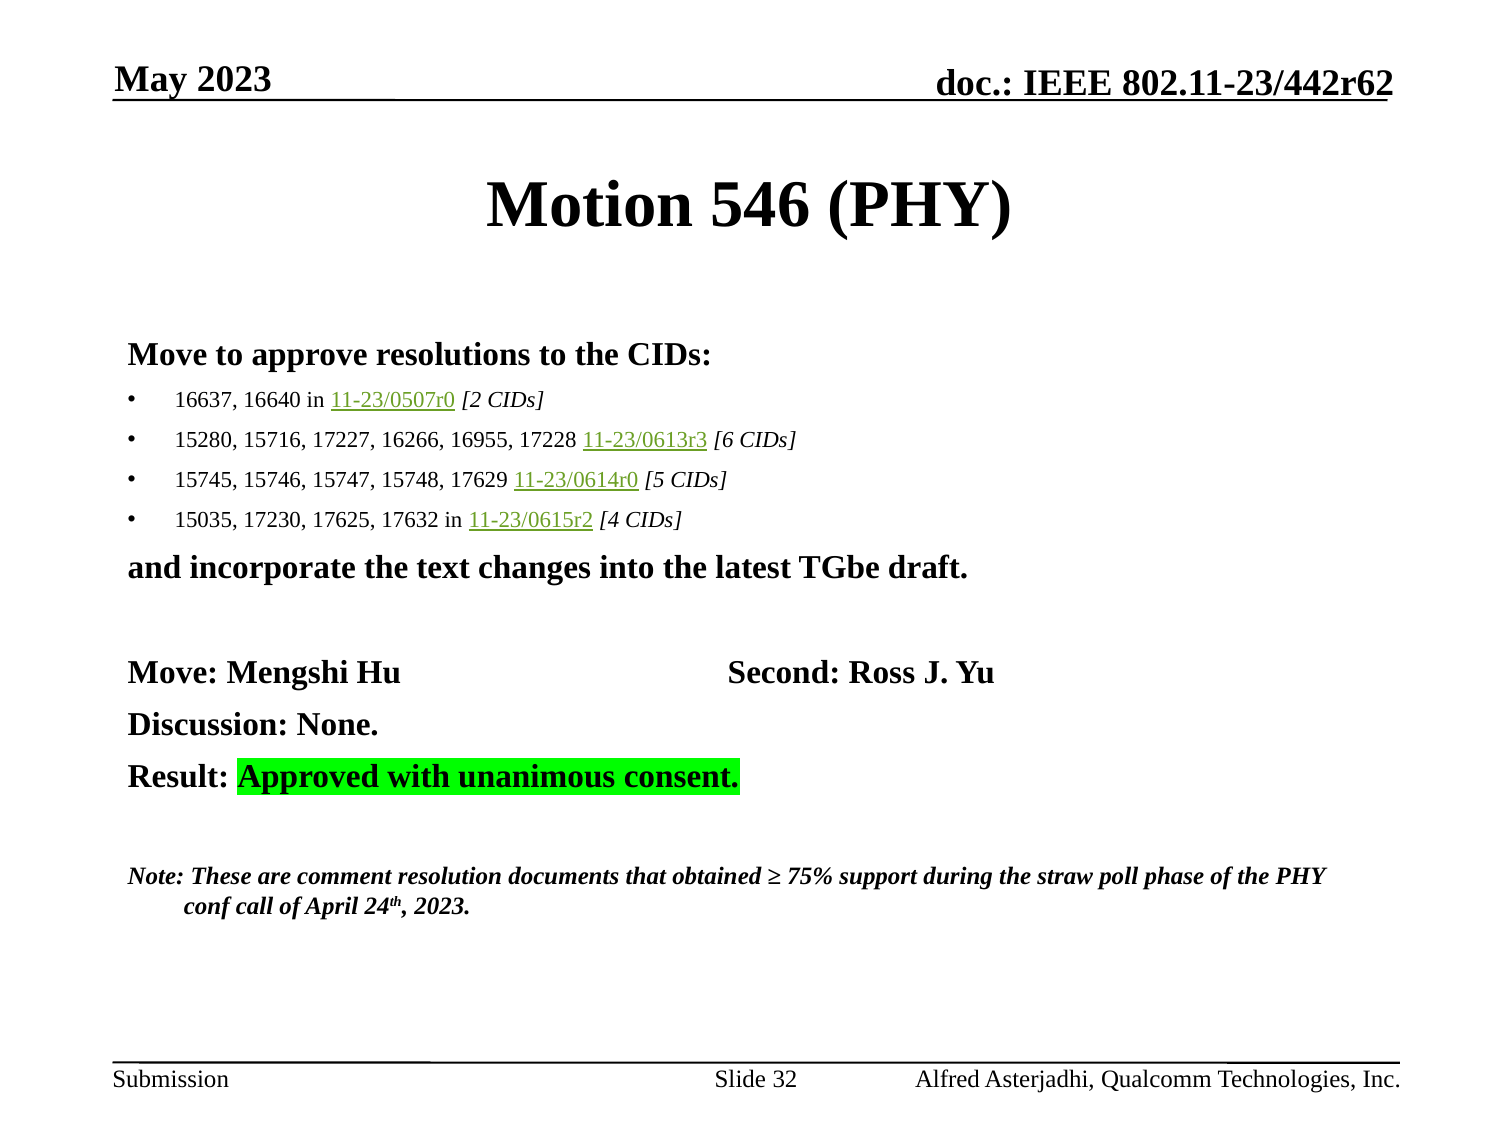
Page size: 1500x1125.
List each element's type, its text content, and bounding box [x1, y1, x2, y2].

list Move to approve resolutions to the CIDs: 16637, 16640 in 11-23/0507r0 [2 CIDs] 15280, 15716, 17227, 16266, 16955, 17228 11-23/0613r3 [6 CIDs] 15745, 15746, 15747, 15748, 17629 11-23/0614r0 [5 CIDs] 15035, 17230, 17625, 17632 in 11-23/0615r2 [4 CIDs] and incorporate the text changes into the latest TGbe draft. Move: Mengshi Hu Second: Ross J. Yu Discussion: None. Result: Approved with unanimous consent. Note: These are comment resolution documents that obtained ≥ 75% support during the straw poll phase of the PHY conf call of April 24th, 2023. [112, 324, 1388, 1063]
footer Alfred Asterjadhi, Qualcomm Technologies, Inc. [878, 1061, 1402, 1093]
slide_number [114, 54, 423, 100]
slide_number Slide 32 [712, 1061, 800, 1123]
title Motion 546 (PHY) [112, 112, 1388, 288]
